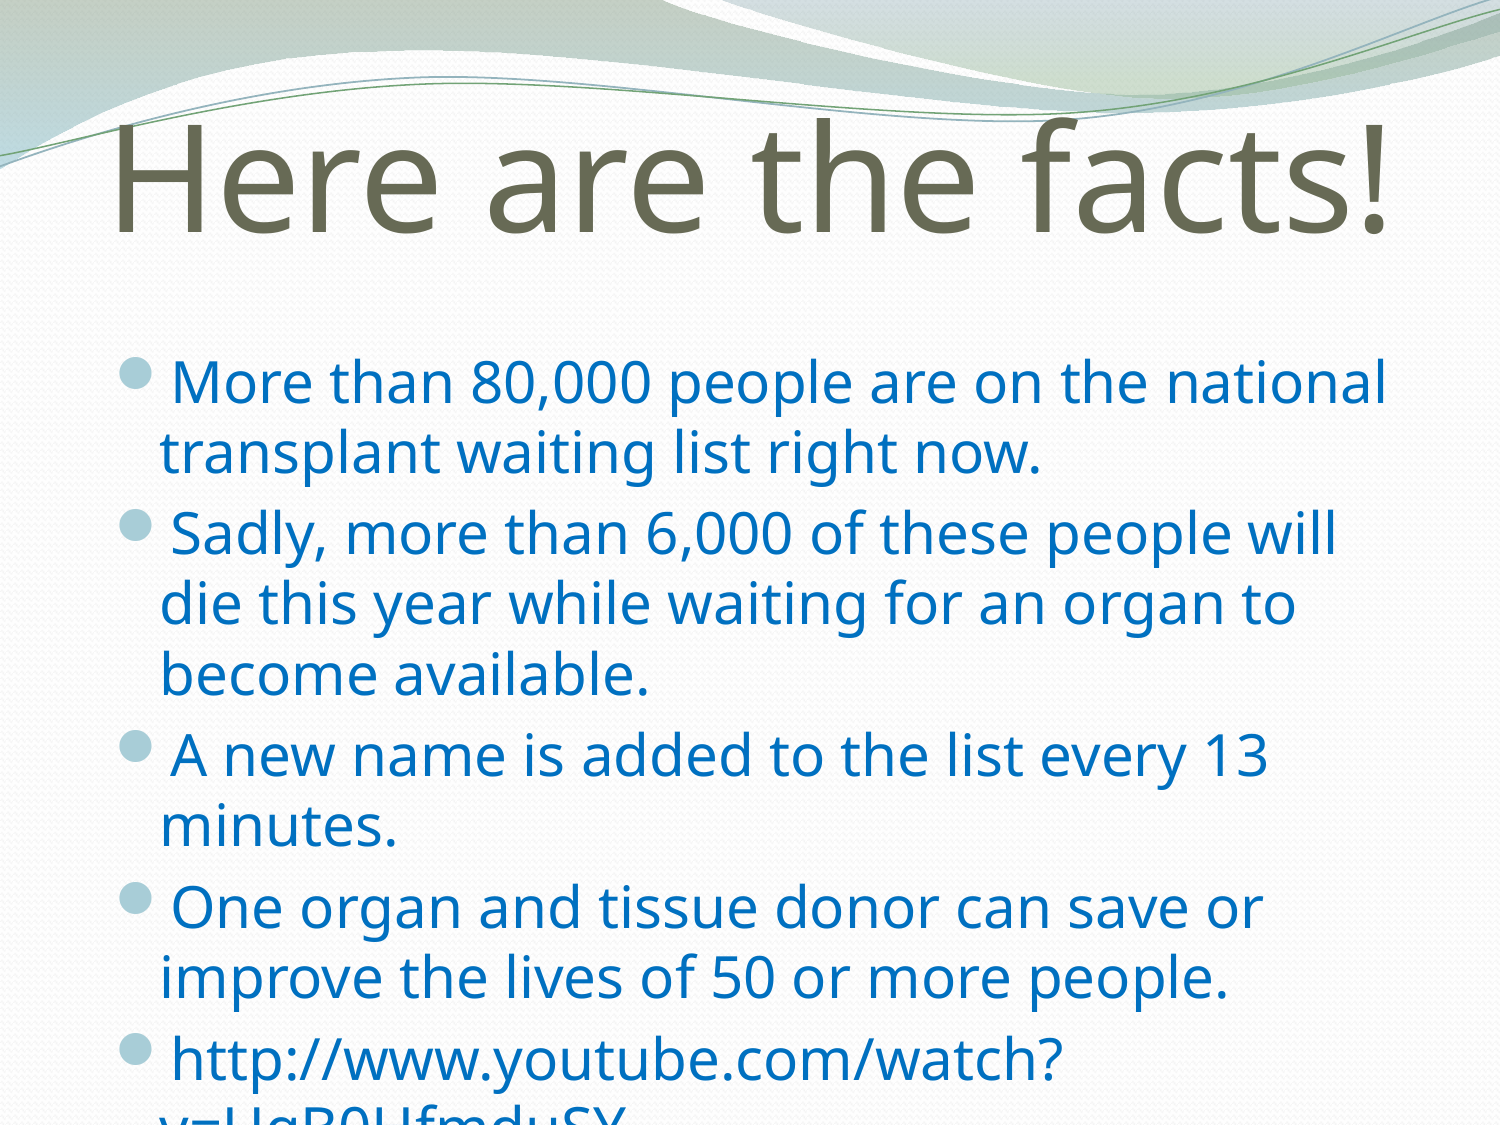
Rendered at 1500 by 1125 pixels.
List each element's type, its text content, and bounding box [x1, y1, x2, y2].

title Here are the facts! [74, 74, 1426, 263]
list More than 80,000 people are on the national transplant waiting list right now. Sadly, more than 6,000 of these people will die this year while waiting for an organ to become available. A new name is added to the list every 13 minutes. One organ and tissue donor can save or improve the lives of 50 or more people. http://www.youtube.com/watch?v=UqB0HfmduSY [99, 337, 1451, 1125]
